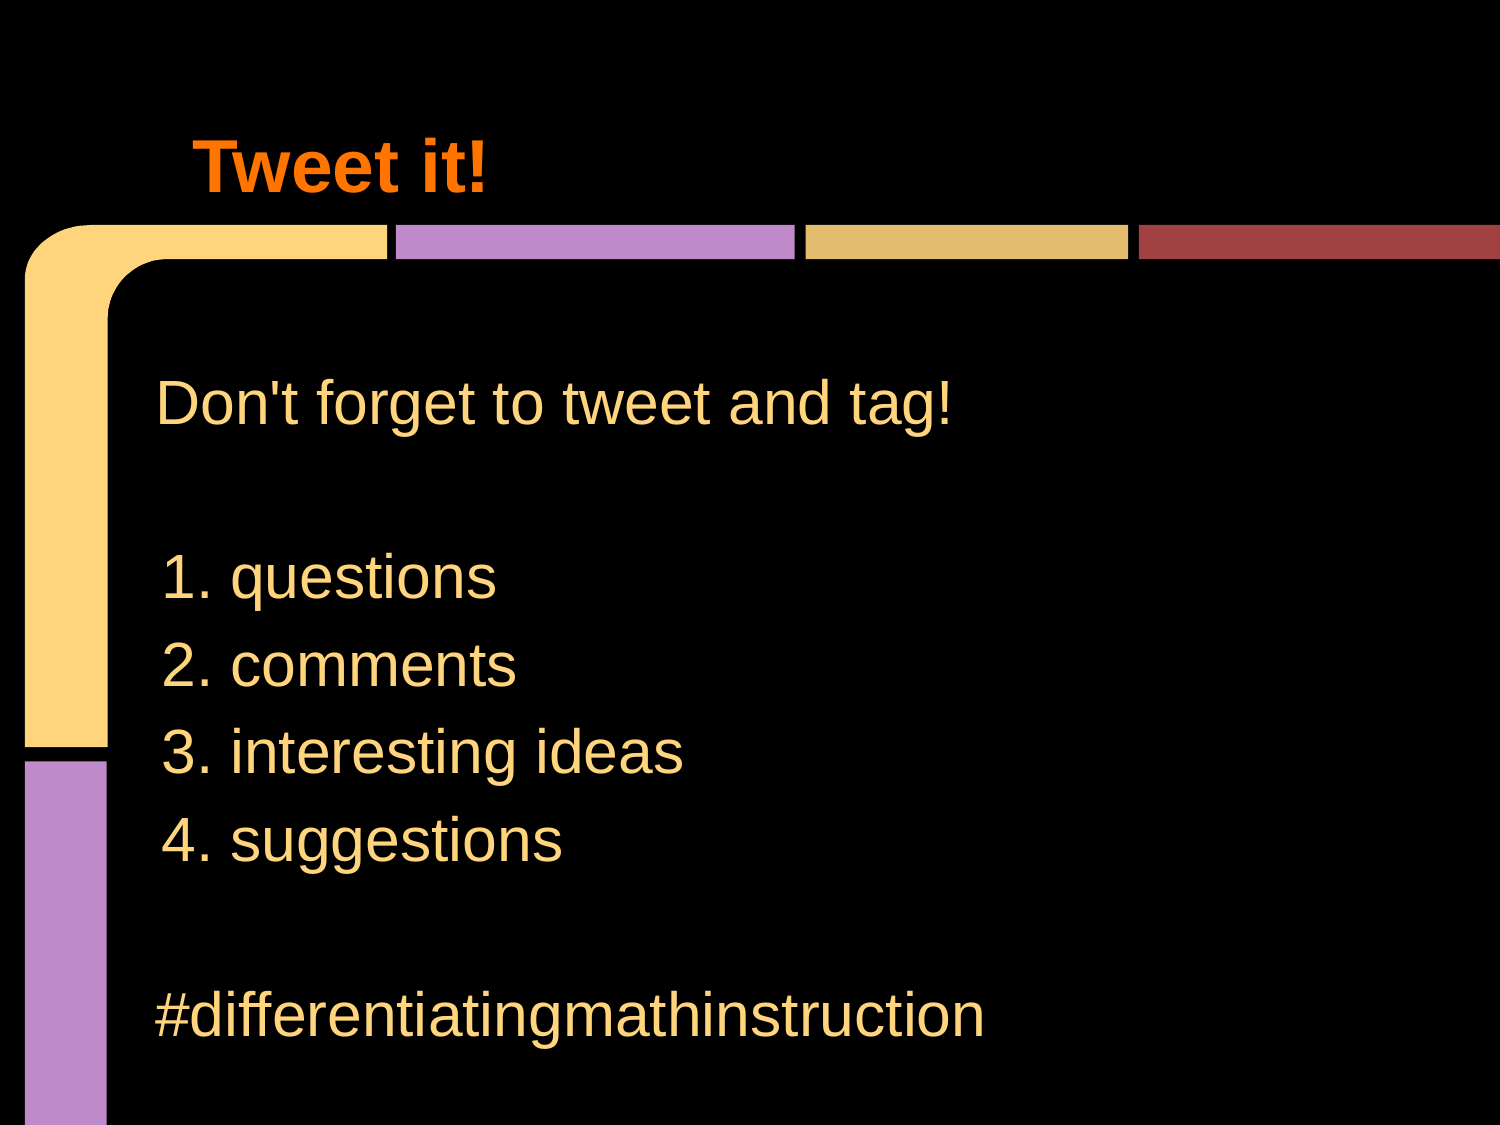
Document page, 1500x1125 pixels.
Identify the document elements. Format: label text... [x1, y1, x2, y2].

list Don't forget to tweet and tag! questions comments interesting ideas suggestions #differentiatingmathinstruction [140, 259, 1425, 1078]
title Tweet it! [140, 35, 1425, 223]
